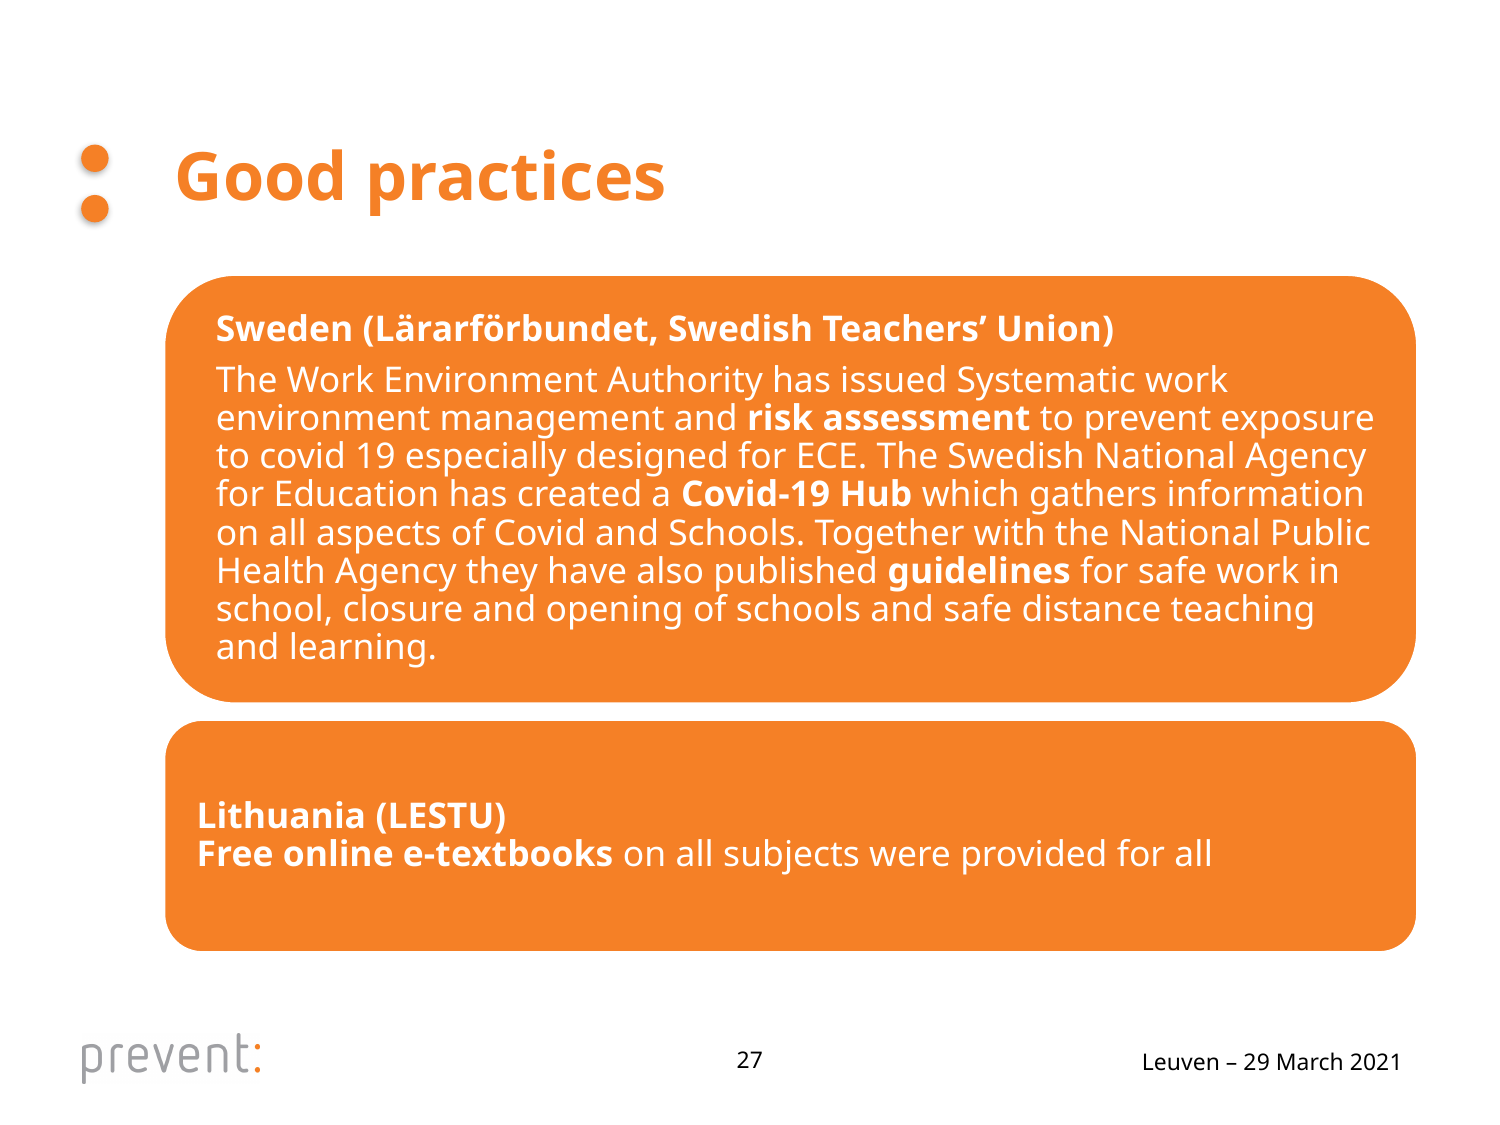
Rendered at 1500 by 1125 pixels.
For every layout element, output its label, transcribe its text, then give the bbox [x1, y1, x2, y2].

picture [82, 1033, 260, 1084]
footer Leuven – 29 March 2021 [933, 1031, 1419, 1091]
title Good practices [159, 80, 1415, 268]
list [162, 267, 1419, 954]
slide_number 27 [645, 1031, 855, 1091]
